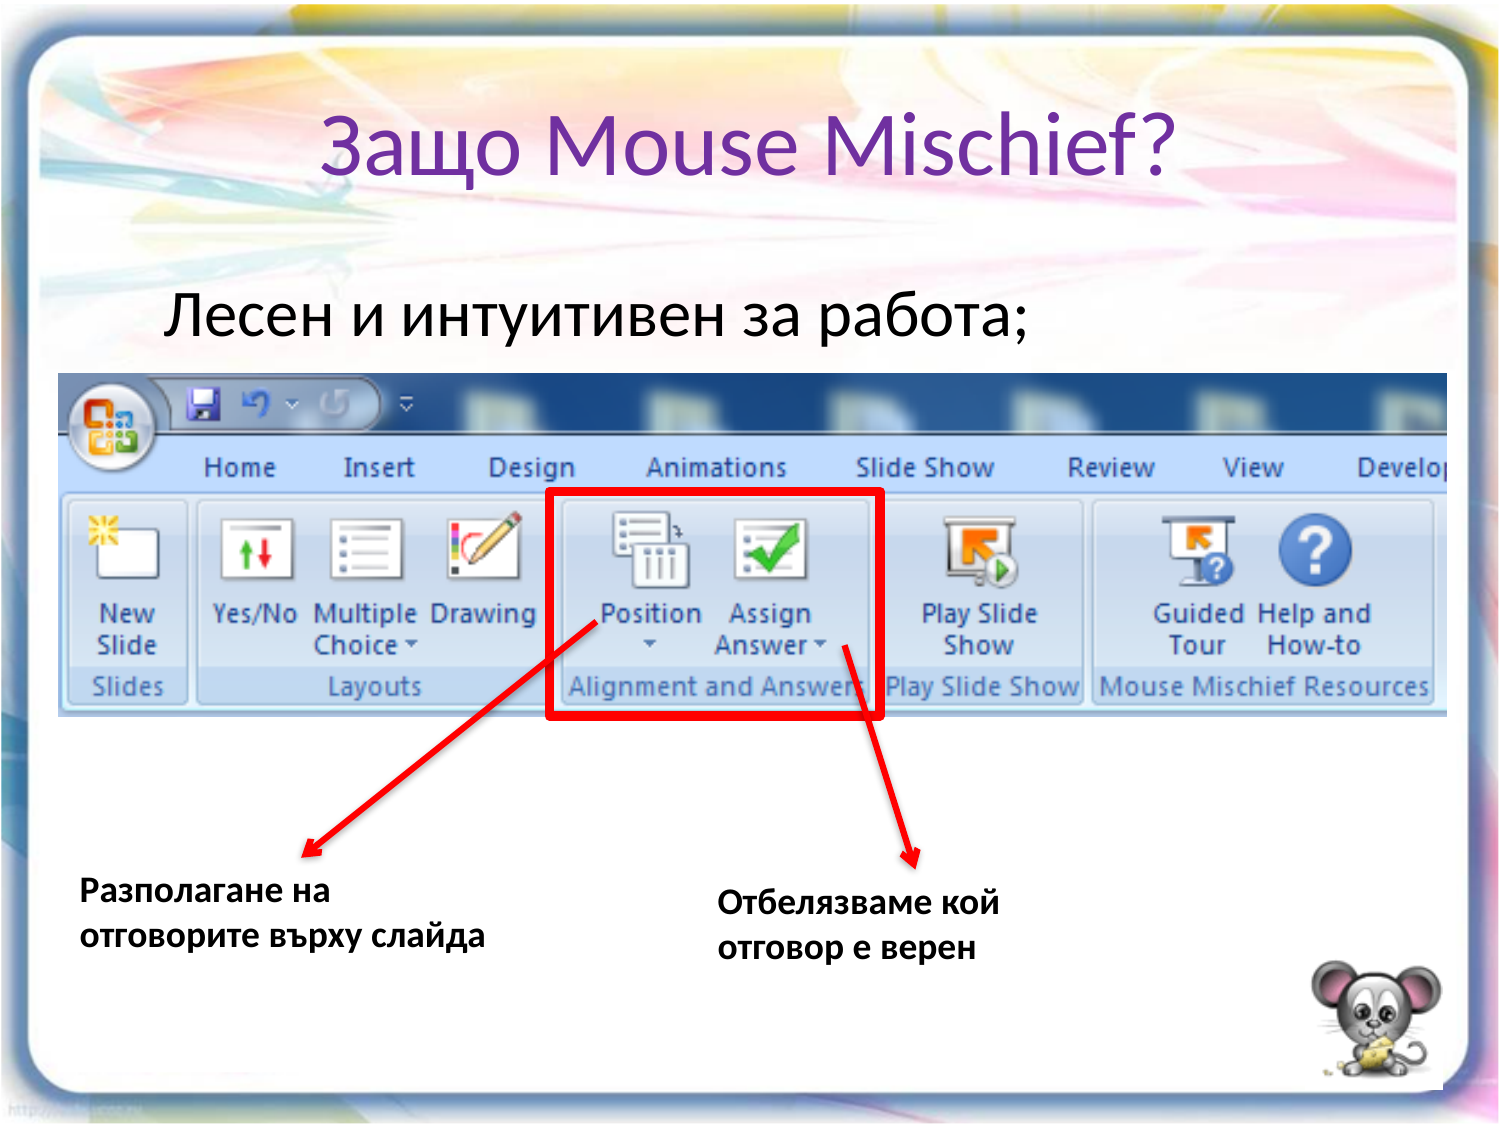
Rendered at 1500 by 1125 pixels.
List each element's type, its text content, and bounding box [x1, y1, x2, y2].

title Защо Mouse Mischief? [75, 45, 1425, 233]
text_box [767, 721, 993, 793]
text_box Разполагане на отговорите върху слайда [64, 857, 526, 963]
text_box Отбелязваме кой отговор е верен [702, 869, 1046, 975]
picture [0, 3, 1500, 1125]
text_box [300, 621, 597, 858]
list Лесен и интуитивен за работа; [75, 262, 1425, 371]
